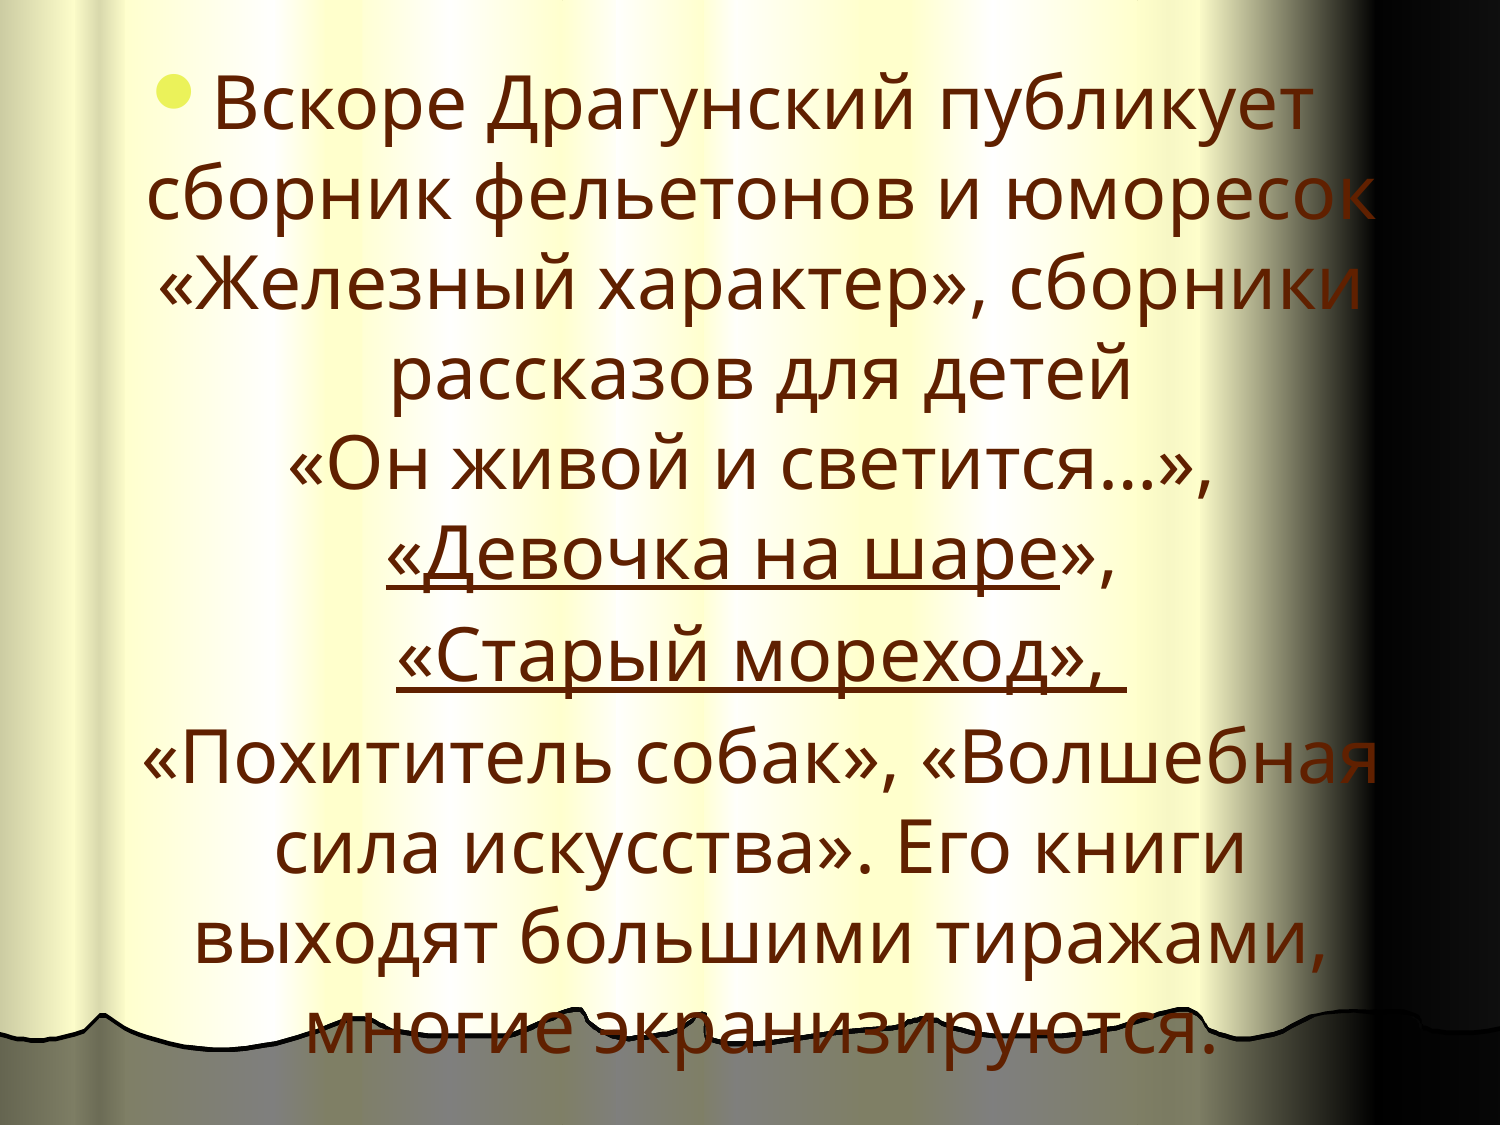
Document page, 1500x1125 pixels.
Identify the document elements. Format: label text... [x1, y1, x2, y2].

list Вскоре Драгунский публикует сборник фельетонов и юморесок «Железный характер», сборники рассказов для детей «Он живой и светится…», «Девочка на шаре», «Старый мореход», «Похититель собак», «Волшебная сила искусства». Его книги выходят большими тиражами, многие экранизируются. [58, 46, 1409, 973]
